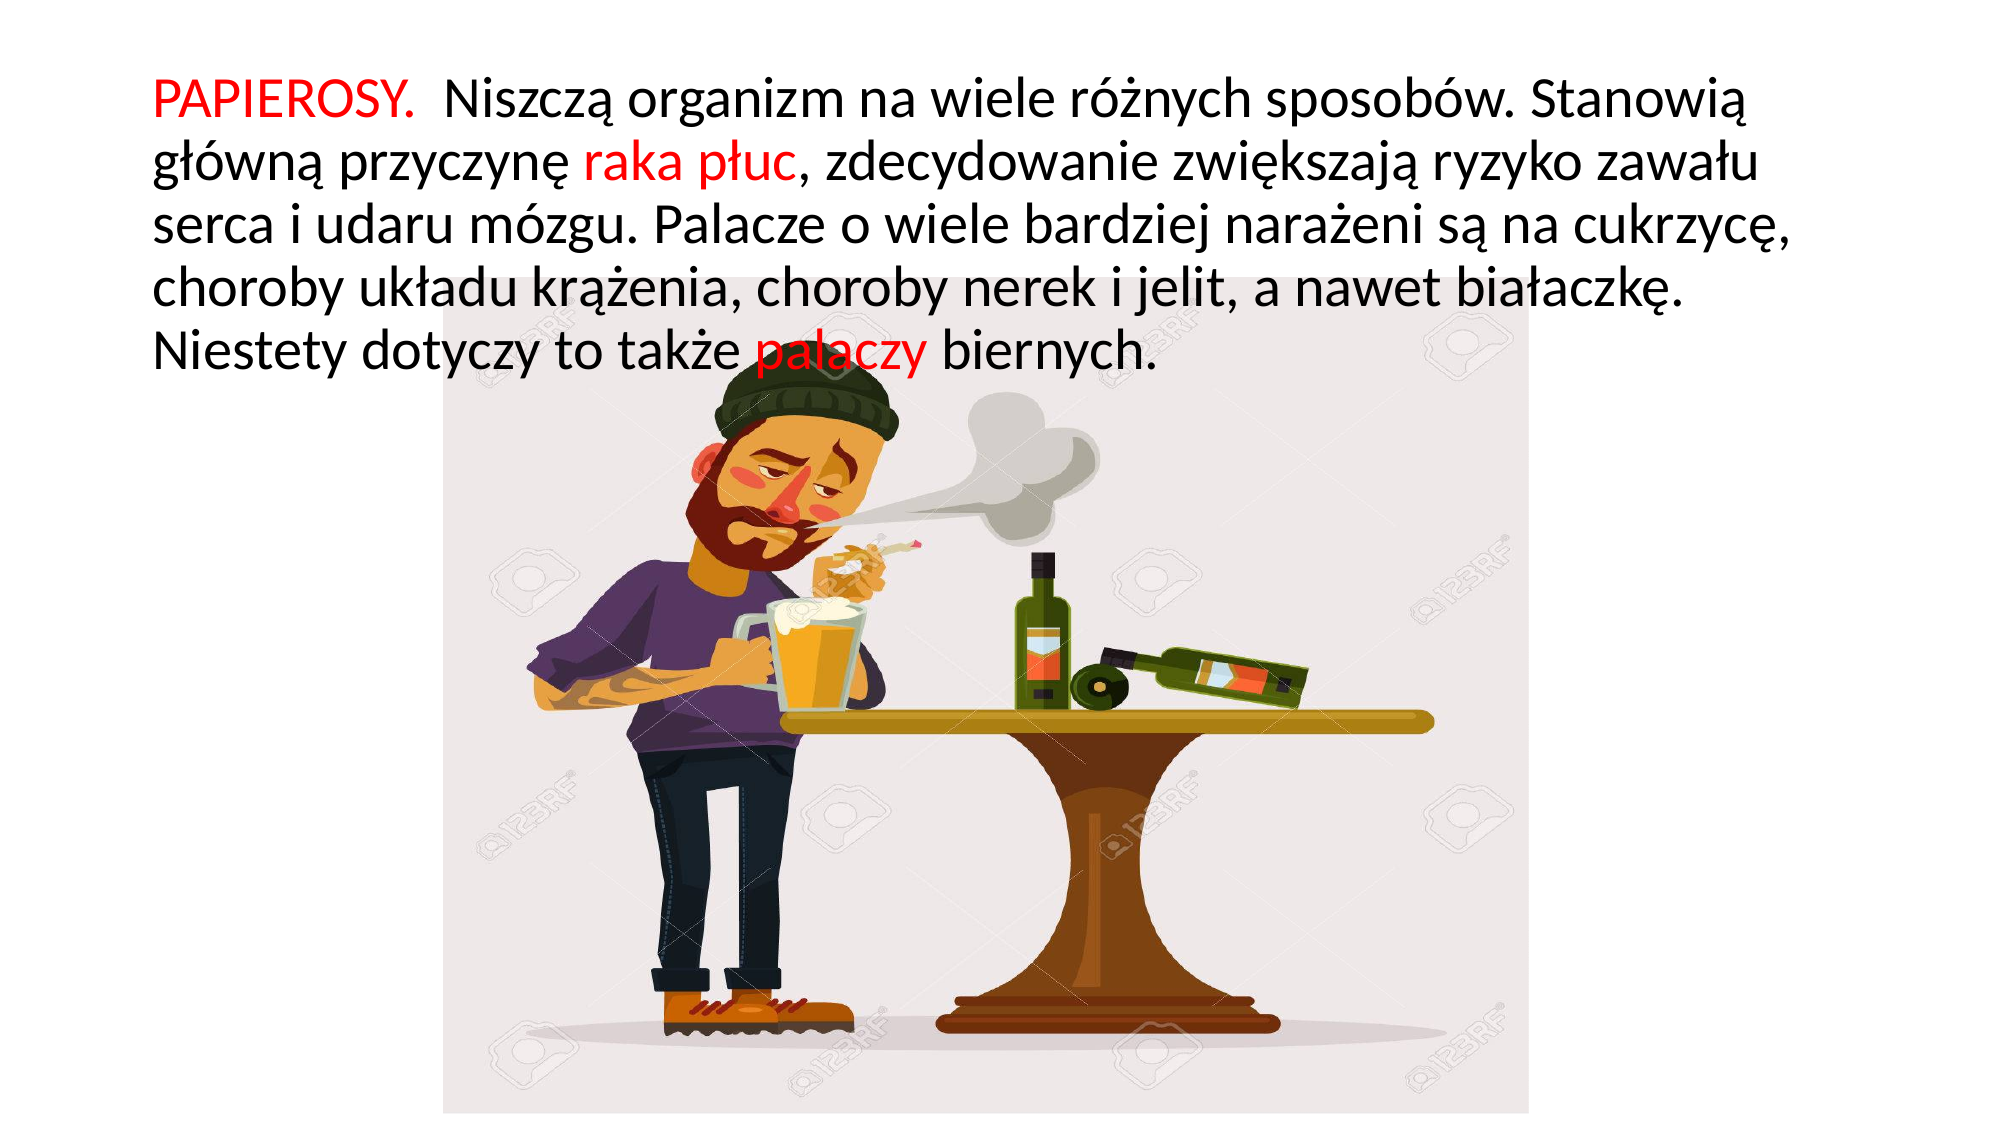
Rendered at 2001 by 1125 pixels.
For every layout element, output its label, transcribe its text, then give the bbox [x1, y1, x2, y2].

list PAPIEROSY. Niszczą organizm na wiele różnych sposobów. Stanowią główną przyczynę raka płuc, zdecydowanie zwiększają ryzyko zawału serca i udaru mózgu. Palacze o wiele bardziej narażeni są na cukrzycę, choroby układu krążenia, choroby nerek i jelit, a nawet białaczkę. Niestety dotyczy to także palaczy biernych. [137, 59, 1863, 1014]
picture [443, 277, 1529, 1114]
